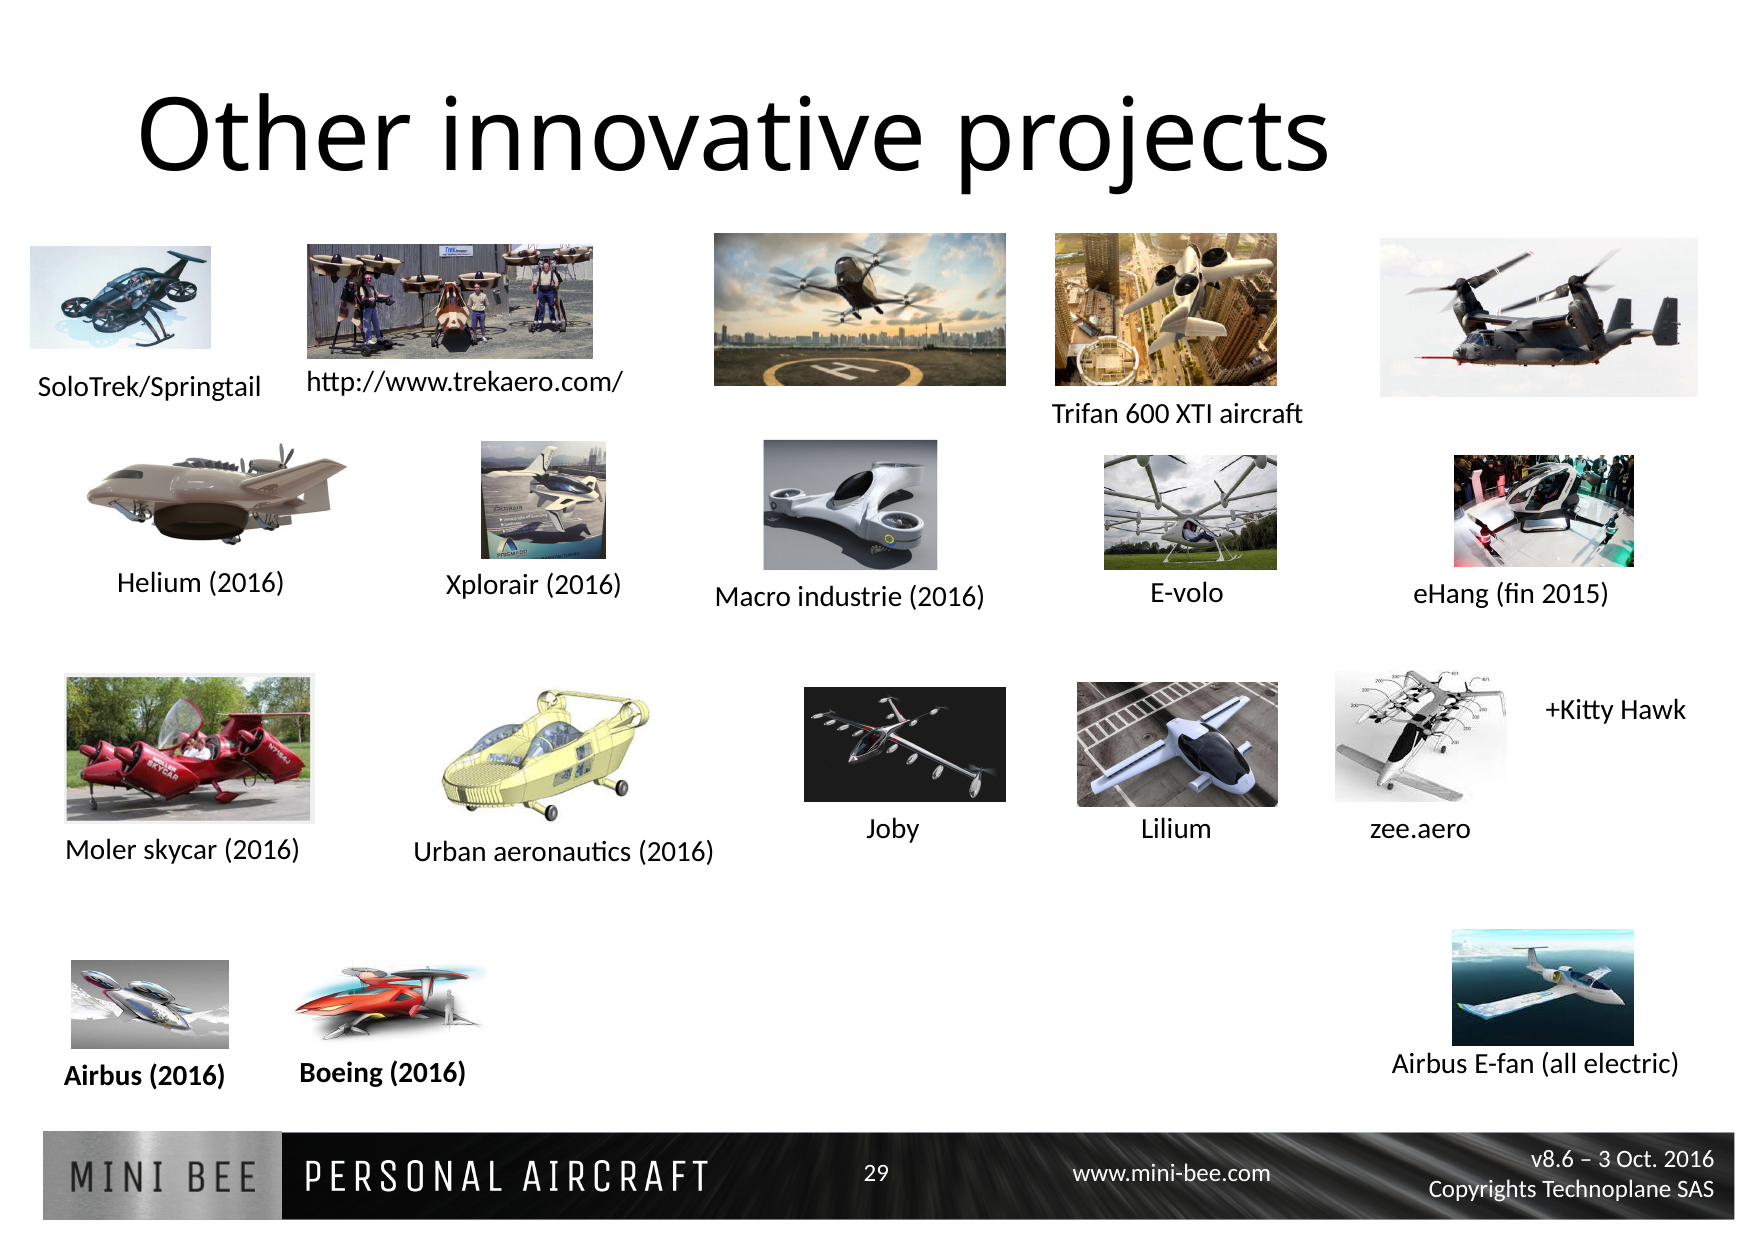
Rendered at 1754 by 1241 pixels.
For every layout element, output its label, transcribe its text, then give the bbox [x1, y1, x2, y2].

picture [1335, 670, 1507, 802]
text_box Helium (2016) [102, 557, 320, 606]
text_box Joby [851, 802, 971, 853]
text_box Urban aeronautics (2016) [398, 825, 765, 875]
picture [307, 244, 593, 359]
picture [481, 441, 606, 559]
text_box Trifan 600 XTI aircraft [1037, 387, 1319, 437]
title Other innovative projects [120, 66, 1634, 210]
text_box zee.aero [1355, 802, 1488, 853]
picture [63, 673, 315, 824]
picture [1104, 455, 1277, 570]
text_box Lilium [1126, 807, 1245, 853]
picture [714, 233, 1006, 386]
picture [804, 687, 1006, 802]
picture [43, 1131, 1739, 1220]
text_box +Kitty Hawk [1530, 682, 1736, 733]
picture [71, 960, 229, 1050]
picture [1454, 455, 1634, 567]
slide_number 29 [816, 1149, 937, 1195]
text_box E-volo [1135, 570, 1245, 616]
text_box http://www.trekaero.com/ [291, 355, 639, 406]
picture [284, 957, 487, 1049]
text_box Xplorair (2016) [431, 558, 649, 608]
text_box eHang (fin 2015) [1398, 566, 1637, 617]
text_box Macro industrie (2016) [699, 569, 1047, 620]
picture [1077, 682, 1278, 807]
text_box Airbus E-fan (all electric) [1377, 1036, 1712, 1087]
picture [1452, 929, 1634, 1046]
picture [30, 246, 211, 349]
text_box SoloTrek/Springtail [23, 360, 277, 410]
picture [758, 437, 943, 574]
picture [430, 687, 657, 824]
picture [1380, 238, 1698, 397]
text_box Boeing (2016) [284, 1045, 492, 1096]
picture [1055, 233, 1277, 386]
text_box Airbus (2016) [48, 1049, 251, 1099]
picture [63, 436, 358, 557]
text_box Moler skycar (2016) [50, 823, 378, 873]
